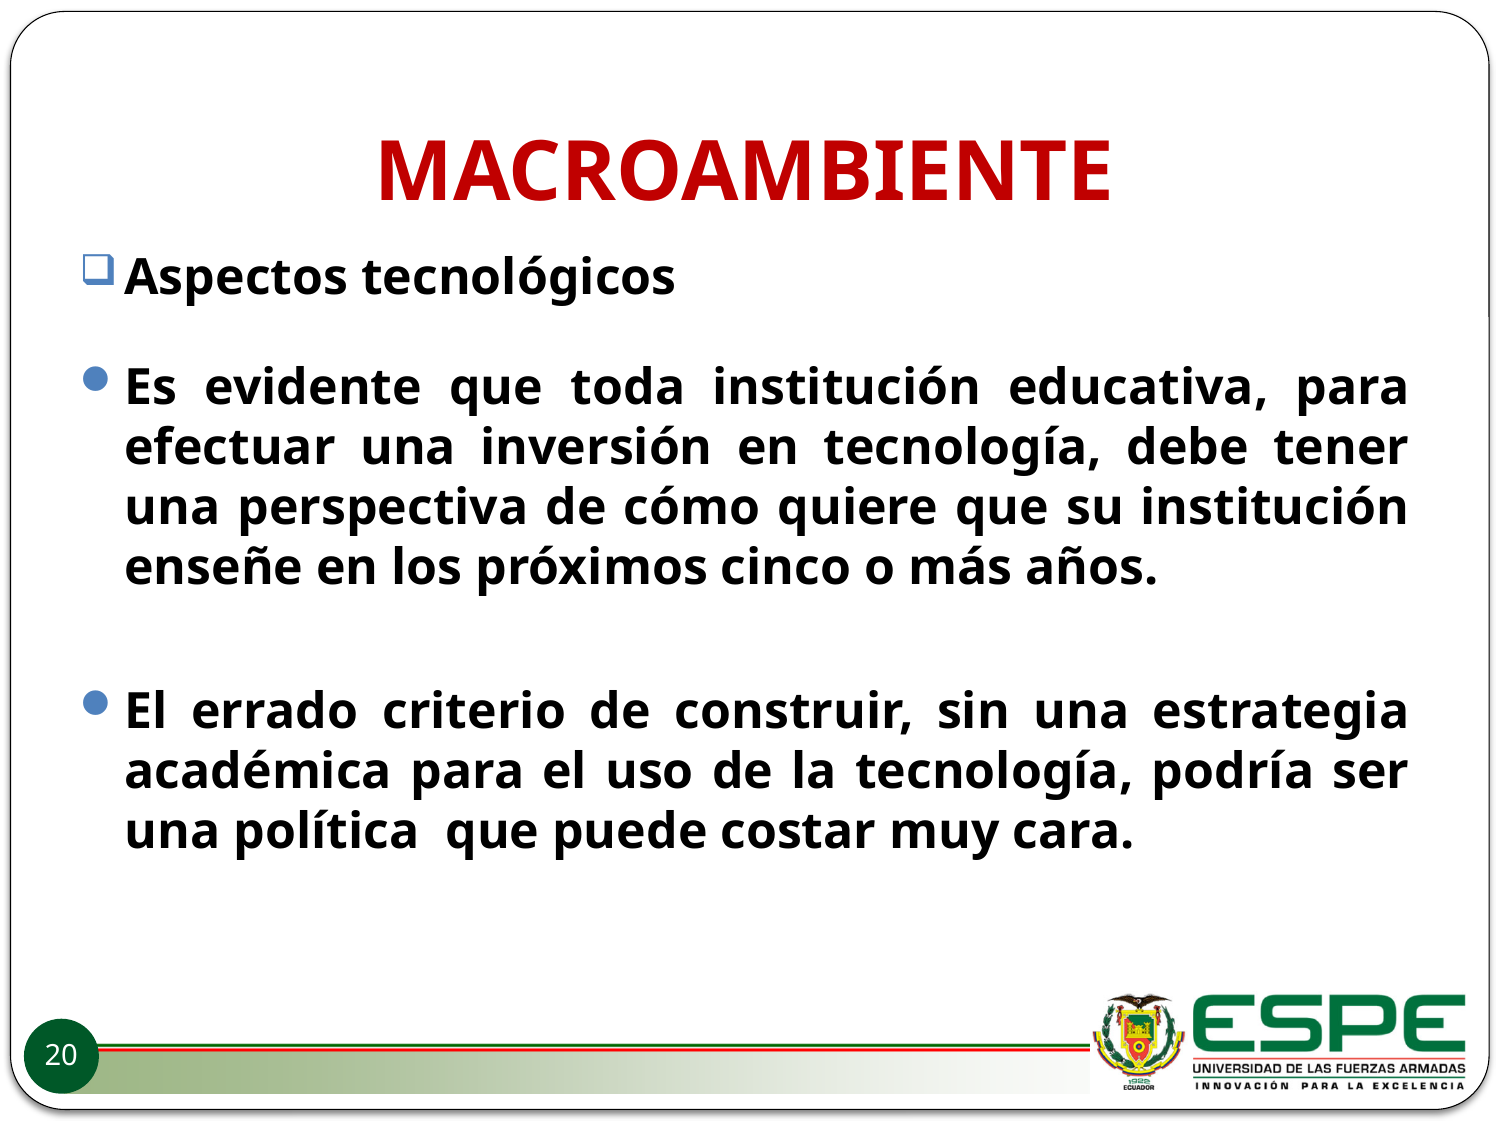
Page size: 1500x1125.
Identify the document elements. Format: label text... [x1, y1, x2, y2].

list Aspectos tecnológicos Es evidente que toda institución educativa, para efectuar una inversión en tecnología, debe tener una perspectiva de cómo quiere que su institución enseñe en los próximos cinco o más años. El errado criterio de construir, sin una estrategia académica para el uso de la tecnología, podría ser una política que puede costar muy cara. [64, 237, 1425, 988]
title MACROAMBIENTE [64, 45, 1425, 233]
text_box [64, 990, 1471, 1095]
slide_number 20 [23, 1018, 58, 1094]
